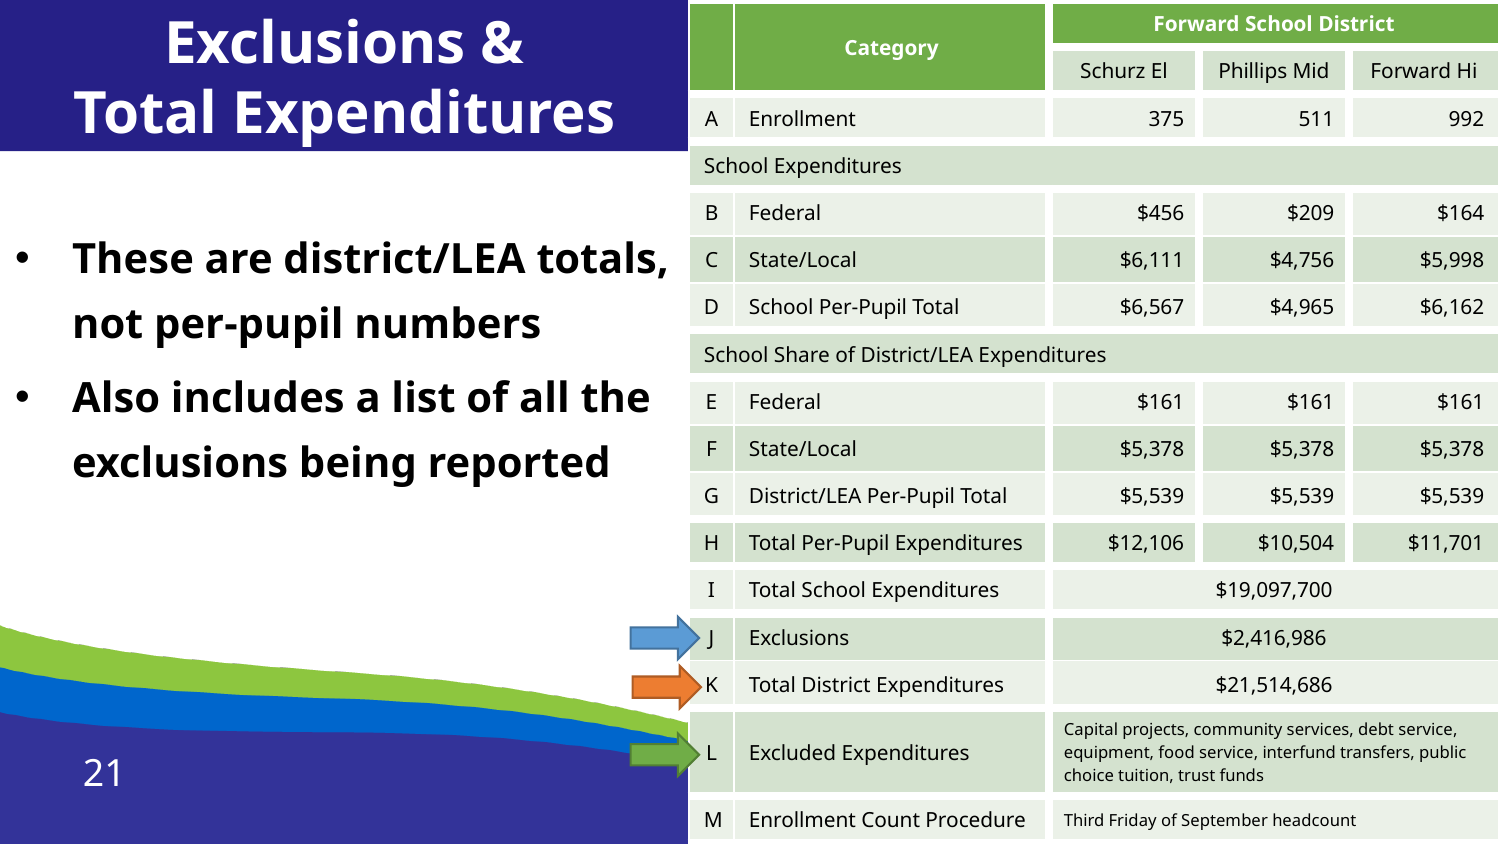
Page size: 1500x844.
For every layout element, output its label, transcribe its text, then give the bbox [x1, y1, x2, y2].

table_cell $21,514,686 [1053, 661, 1498, 704]
table_cell $6,111 [1053, 237, 1195, 282]
table_cell F [690, 426, 733, 471]
text_box [629, 731, 701, 779]
table_header Forward School District [1053, 4, 1498, 43]
table_cell $6,567 [1053, 284, 1195, 326]
table_cell B [690, 193, 733, 235]
table_cell Federal [735, 382, 1045, 424]
table_cell L [690, 712, 733, 792]
table_cell $10,504 [1203, 523, 1345, 562]
table_cell Forward Hi [1353, 51, 1498, 90]
table_cell Total Per-Pupil Expenditures [735, 523, 1045, 562]
table_cell $164 [1353, 193, 1498, 235]
table_cell Enrollment Count Procedure [735, 800, 1045, 839]
table_cell D [690, 284, 733, 326]
table_cell $2,416,986 [1053, 618, 1498, 660]
table_cell Total District Expenditures [735, 661, 1045, 704]
table_cell $161 [1353, 382, 1498, 424]
table_cell School Expenditures [690, 146, 1498, 185]
table_cell Exclusions [735, 618, 1045, 660]
table_cell District/LEA Per-Pupil Total [735, 473, 1045, 515]
table_cell A [690, 98, 733, 137]
list These are district/LEA totals, not per-pupil numbers Also includes a list of all the exclusions being reported [0, 209, 688, 650]
table_cell $4,756 [1203, 237, 1345, 282]
table_cell $161 [1203, 382, 1345, 424]
table_header [690, 4, 733, 90]
table_cell I [690, 570, 733, 609]
table_cell $4,965 [1203, 284, 1345, 326]
text_box [631, 663, 703, 711]
table_cell State/Local [735, 426, 1045, 471]
table_cell 992 [1353, 98, 1498, 137]
table_cell $209 [1203, 193, 1345, 235]
table_cell School Per-Pupil Total [735, 284, 1045, 326]
table_cell $5,998 [1353, 237, 1498, 282]
list Exclusions & Total Expenditures [0, 0, 688, 152]
table_cell Federal [735, 193, 1045, 235]
text_box [629, 614, 701, 662]
table_cell $12,106 [1053, 523, 1195, 562]
table_cell School Share of District/LEA Expenditures [690, 334, 1498, 373]
table_cell $5,539 [1353, 473, 1498, 515]
table_header Category [735, 4, 1045, 90]
table_cell $11,701 [1353, 523, 1498, 562]
table_cell $6,162 [1353, 284, 1498, 326]
table_cell G [690, 473, 733, 515]
table_cell 511 [1203, 98, 1345, 137]
table_cell H [690, 523, 733, 562]
table_cell Phillips Mid [1203, 51, 1345, 90]
picture [0, 650, 688, 844]
table_cell C [690, 237, 733, 282]
table_cell Total School Expenditures [735, 570, 1045, 609]
table_cell $5,539 [1053, 473, 1195, 515]
table_cell K [690, 661, 733, 704]
table_cell Enrollment [735, 98, 1045, 137]
table_cell $5,378 [1053, 426, 1195, 471]
table_cell Schurz El [1053, 51, 1195, 90]
table_cell $5,378 [1203, 426, 1345, 471]
table_cell E [690, 382, 733, 424]
table_cell Excluded Expenditures [735, 712, 1045, 792]
table_cell M [690, 800, 733, 839]
table_cell $5,378 [1353, 426, 1498, 471]
table_cell $161 [1053, 382, 1195, 424]
table_cell State/Local [735, 237, 1045, 282]
table_cell $19,097,700 [1053, 570, 1498, 609]
table_cell $456 [1053, 193, 1195, 235]
table_cell 375 [1053, 98, 1195, 137]
table_cell $5,539 [1203, 473, 1345, 515]
table_cell Capital projects, community services, debt service, equipment, food service, interfund transfers, public choice tuition, trust funds [1053, 712, 1498, 792]
table_cell Third Friday of September headcount [1053, 800, 1498, 839]
table_cell J [690, 618, 733, 660]
